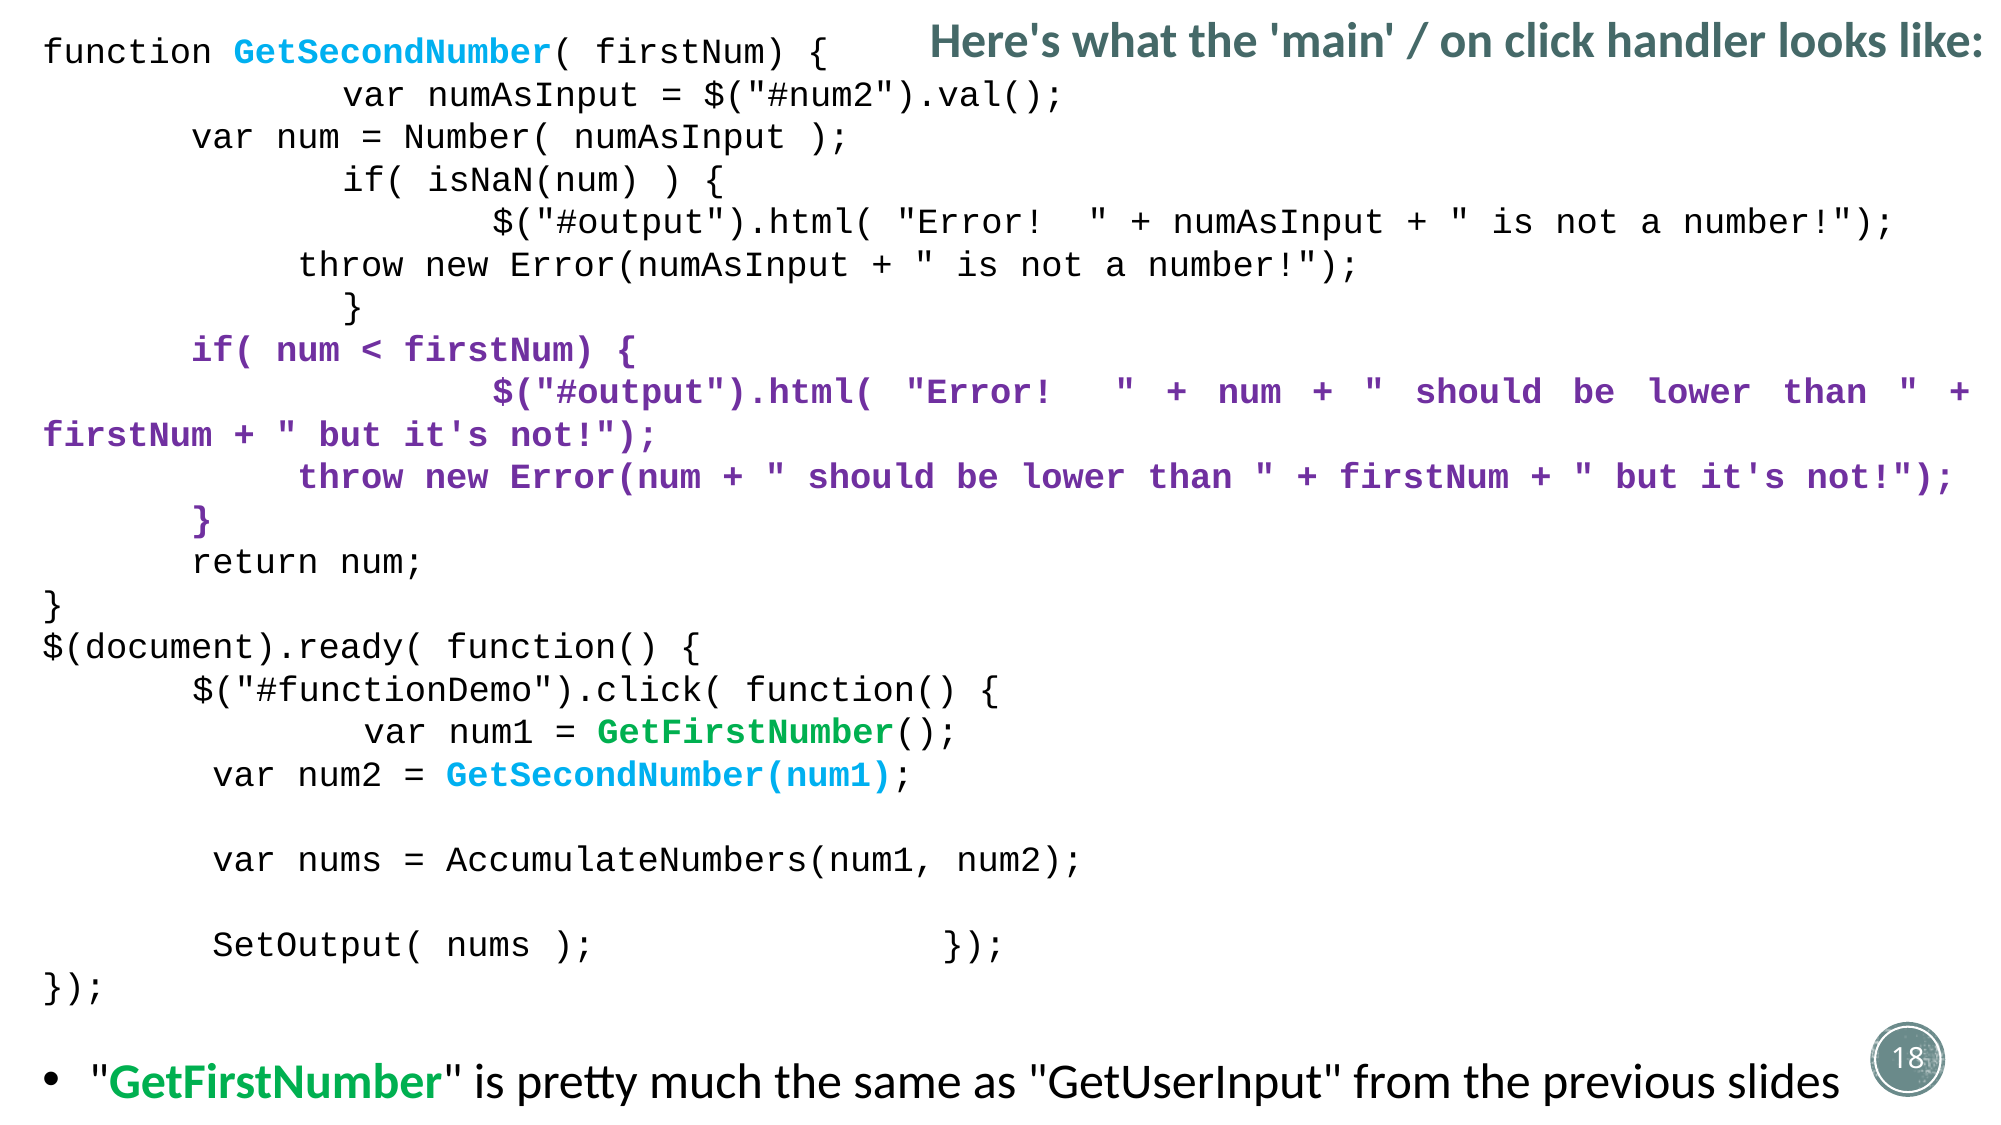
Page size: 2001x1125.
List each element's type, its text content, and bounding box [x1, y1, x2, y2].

text_box Here's what the 'main' / on click handler looks like: [96, 0, 2000, 75]
text_box function GetSecondNumber( firstNum) { var numAsInput = $("#num2").val(); var num = Number( numAsInput ); if( isNaN(num) ) { $("#output").html( "Error! " + numAsInput + " is not a number!"); throw new Error(numAsInput + " is not a number!"); } if( num < firstNum) { $("#output").html( "Error! " + num + " should be lower than " + firstNum + " but it's not!"); throw new Error(num + " should be lower than " + firstNum + " but it's not!"); } return num; } $(document).ready( function() { $("#functionDemo").click( function() { var num1 = GetFirstNumber(); var num2 = GetSecondNumber(num1); var nums = AccumulateNumbers(num1, num2); SetOutput( nums ); }); }); "GetFirstNumber" is pretty much the same as "GetUserInput" from the previous slides [27, 20, 1985, 1116]
